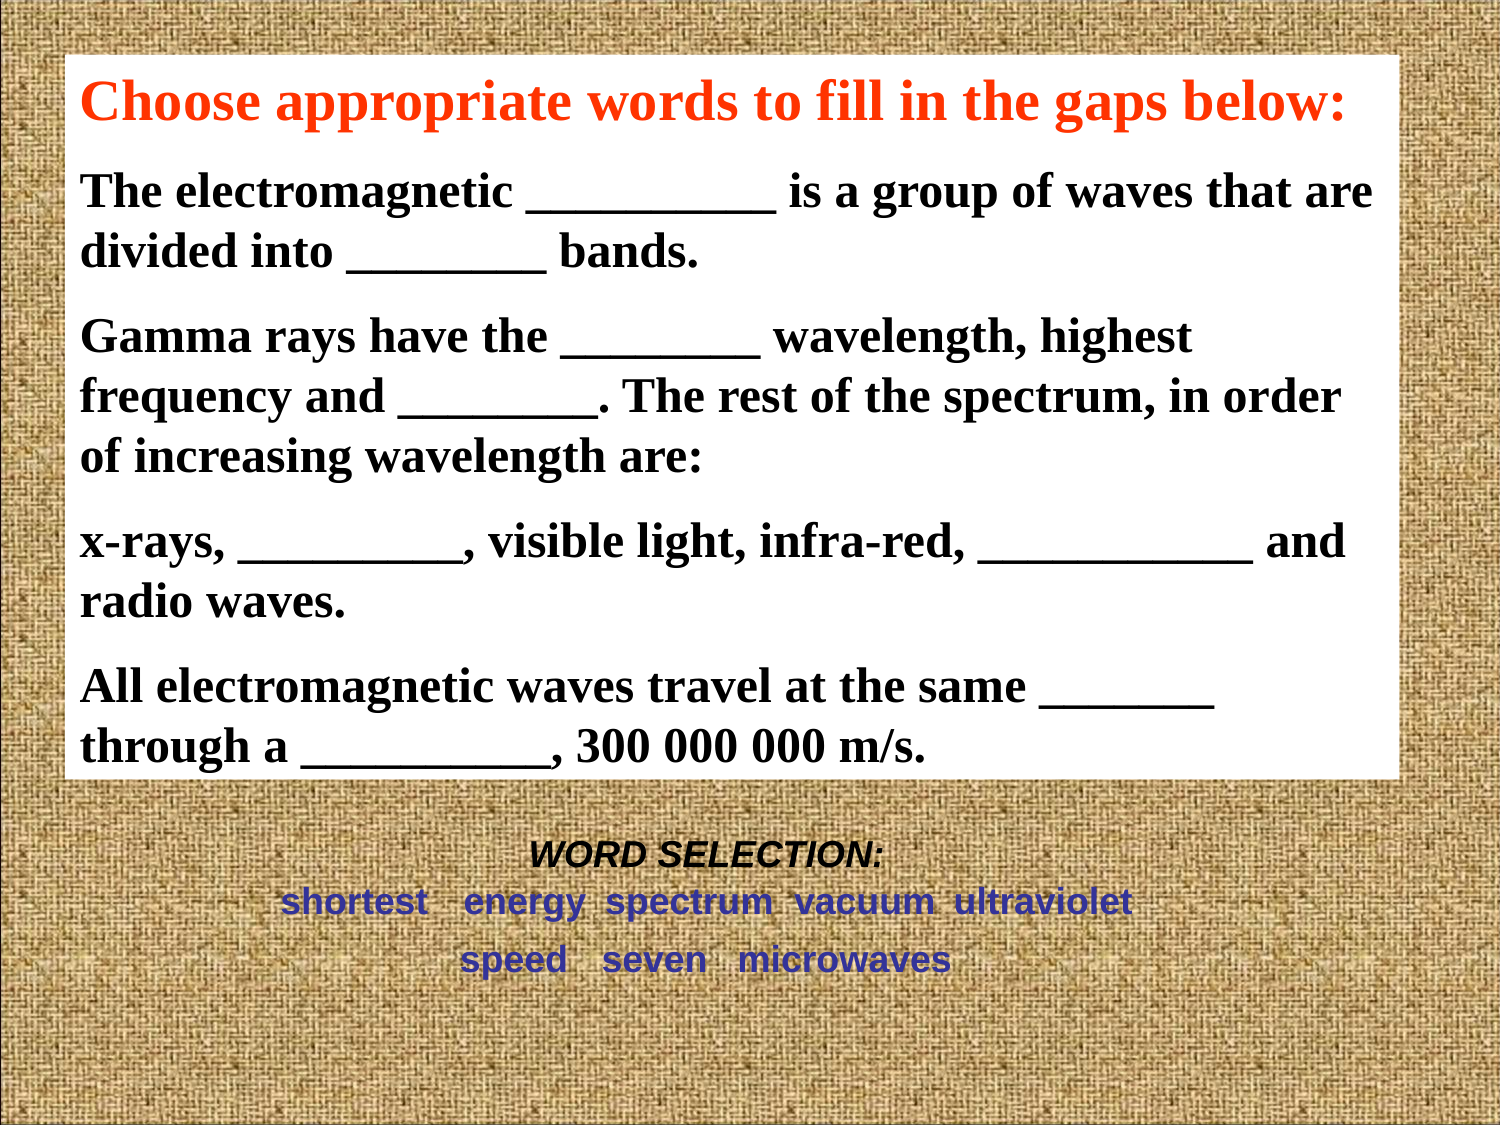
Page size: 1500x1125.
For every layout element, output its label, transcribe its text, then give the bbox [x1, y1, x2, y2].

text_box speed [445, 927, 611, 988]
text_box ultraviolet [938, 869, 1188, 930]
text_box spectrum [590, 883, 804, 930]
text_box energy [448, 869, 590, 927]
text_box vacuum [804, 883, 938, 927]
text_box seven [611, 930, 722, 988]
text_box Choose appropriate words to fill in the gaps below: The electromagnetic __________ is a group of waves that are divided into ________ bands. Gamma rays have the ________ wavelength, highest frequency and ________. The rest of the spectrum, in order of increasing wavelength are: x-rays, _________, visible light, infra-red, ___________ and radio waves. All electromagnetic waves travel at the same _______ through a __________, 300 000 000 m/s. [64, 54, 1400, 780]
picture [0, 0, 1500, 1125]
text_box WORD SELECTION: [513, 822, 951, 883]
text_box microwaves [722, 927, 980, 988]
text_box shortest [265, 869, 448, 930]
